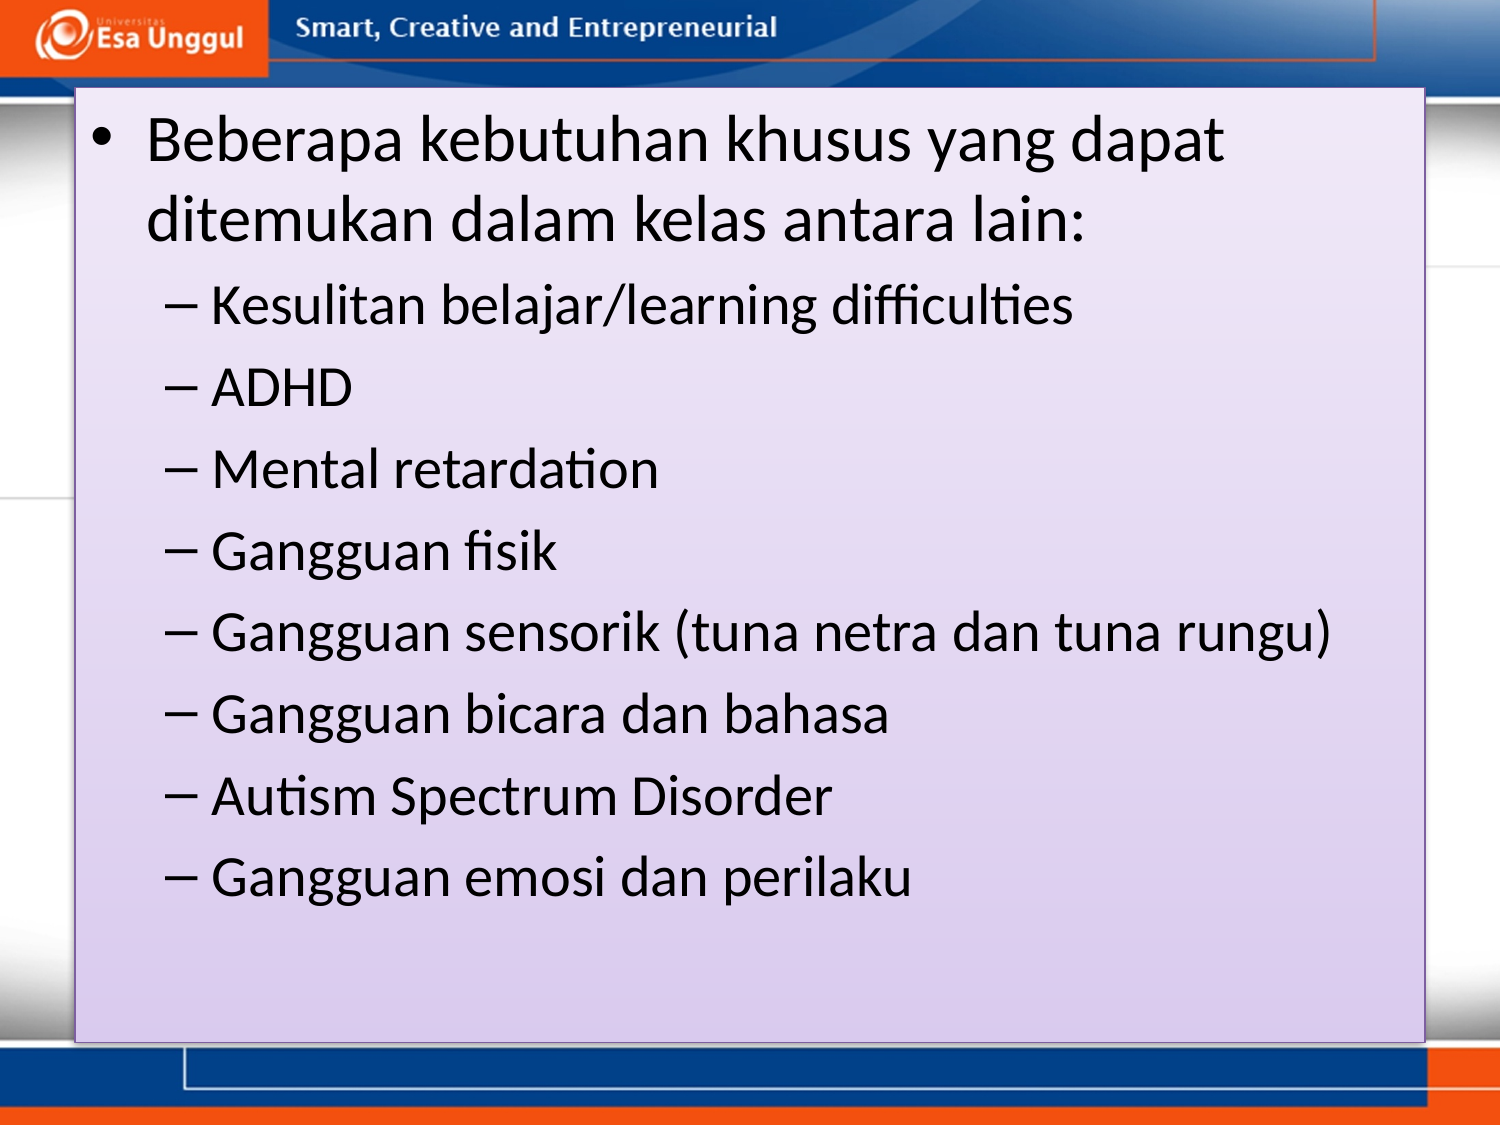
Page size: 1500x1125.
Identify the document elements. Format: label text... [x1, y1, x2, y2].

list Beberapa kebutuhan khusus yang dapat ditemukan dalam kelas antara lain: Kesulitan belajar/learning difficulties ADHD Mental retardation Gangguan fisik Gangguan sensorik (tuna netra dan tuna rungu) Gangguan bicara dan bahasa Autism Spectrum Disorder Gangguan emosi dan perilaku [74, 87, 1426, 1043]
picture [0, 0, 1500, 1125]
